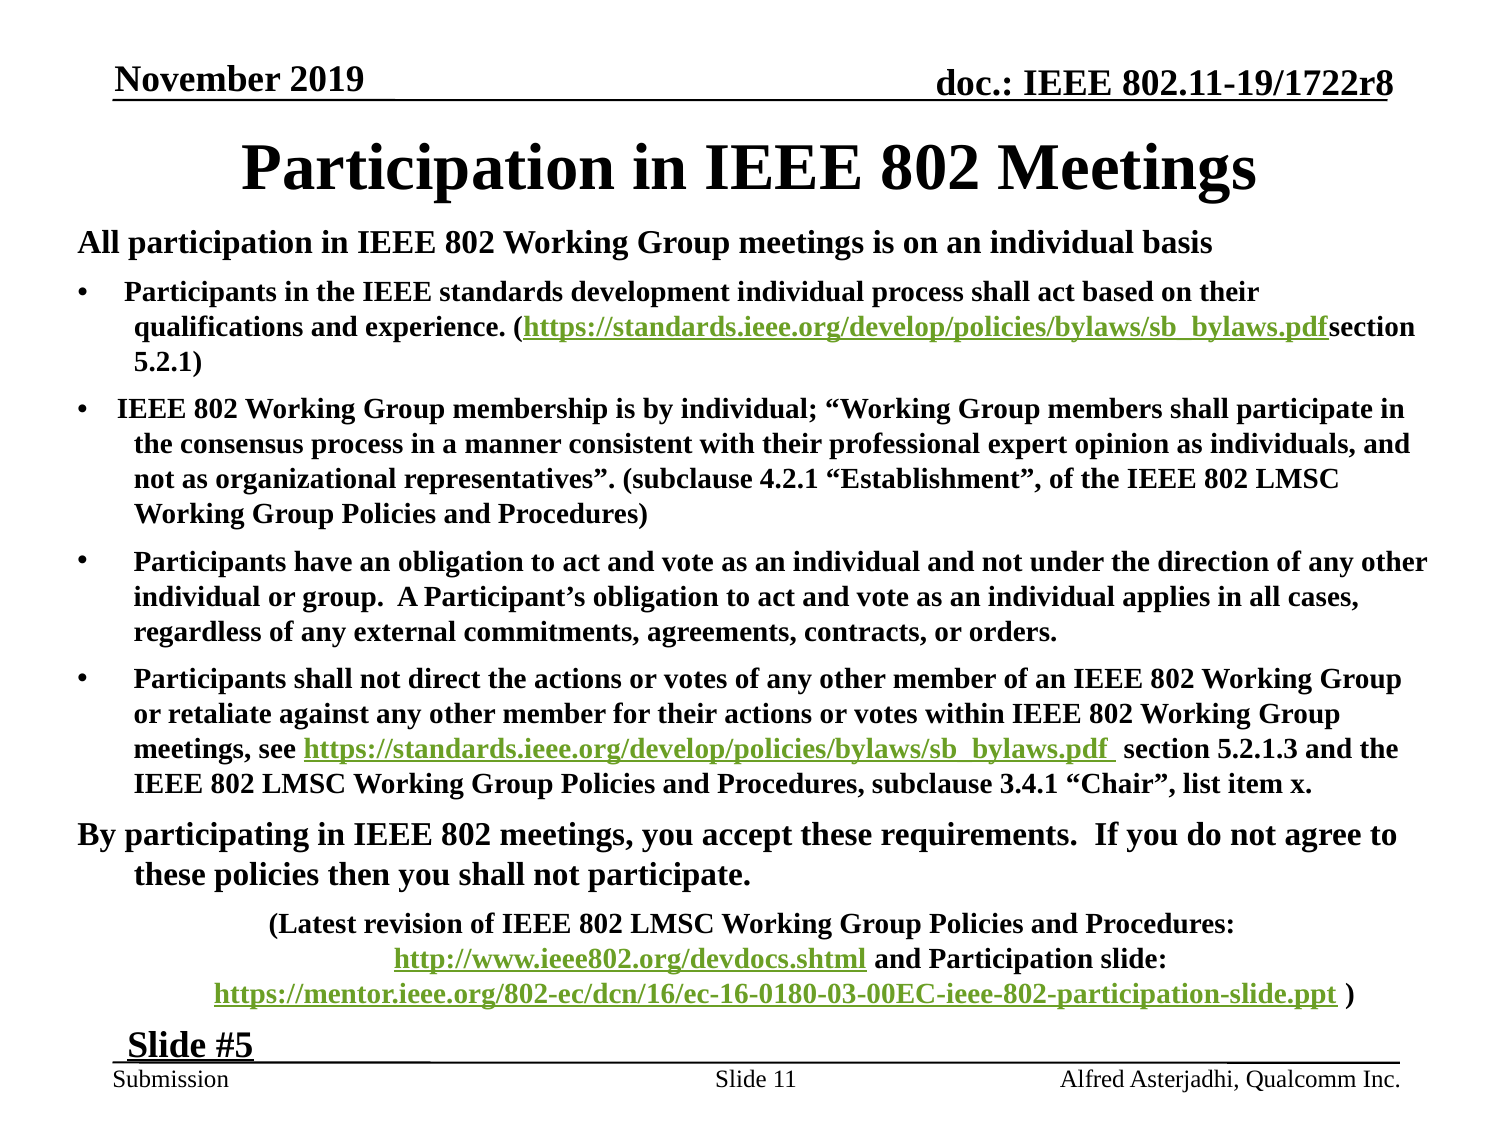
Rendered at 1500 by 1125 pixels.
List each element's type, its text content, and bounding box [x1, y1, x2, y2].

list All participation in IEEE 802 Working Group meetings is on an individual basis • Participants in the IEEE standards development individual process shall act based on their qualifications and experience. (https://standards.ieee.org/develop/policies/bylaws/sb_bylaws.pdfsection 5.2.1) • IEEE 802 Working Group membership is by individual; “Working Group members shall participate in the consensus process in a manner consistent with their professional expert opinion as individuals, and not as organizational representatives”. (subclause 4.2.1 “Establishment”, of the IEEE 802 LMSC Working Group Policies and Procedures) Participants have an obligation to act and vote as an individual and not under the direction of any other individual or group. A Participant’s obligation to act and vote as an individual applies in all cases, regardless of any external commitments, agreements, contracts, or orders. Participants shall not direct the actions or votes of any other member of an IEEE 802 Working Group or retaliate against any other member for their actions or votes within IEEE 802 Working Group meetings, see https://standards.ieee.org/develop/policies/bylaws/sb_bylaws.pdf section 5.2.1.3 and the IEEE 802 LMSC Working Group Policies and Procedures, subclause 3.4.1 “Chair”, list item x. By participating in IEEE 802 meetings, you accept these requirements. If you do not agree to these policies then you shall not participate. (Latest revision of IEEE 802 LMSC Working Group Policies and Procedures: http://www.ieee802.org/devdocs.shtml and Participation slide: https://mentor.ieee.org/802-ec/dcn/16/ec-16-0180-03-00EC-ieee-802-participation-slide.ppt ) [62, 212, 1451, 1001]
text_box Slide #5 [112, 1012, 269, 1073]
title Participation in IEEE 802 Meetings [112, 112, 1388, 212]
slide_number Slide 11 [712, 1061, 800, 1123]
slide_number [114, 54, 423, 100]
footer Alfred Asterjadhi, Qualcomm Inc. [878, 1061, 1402, 1093]
